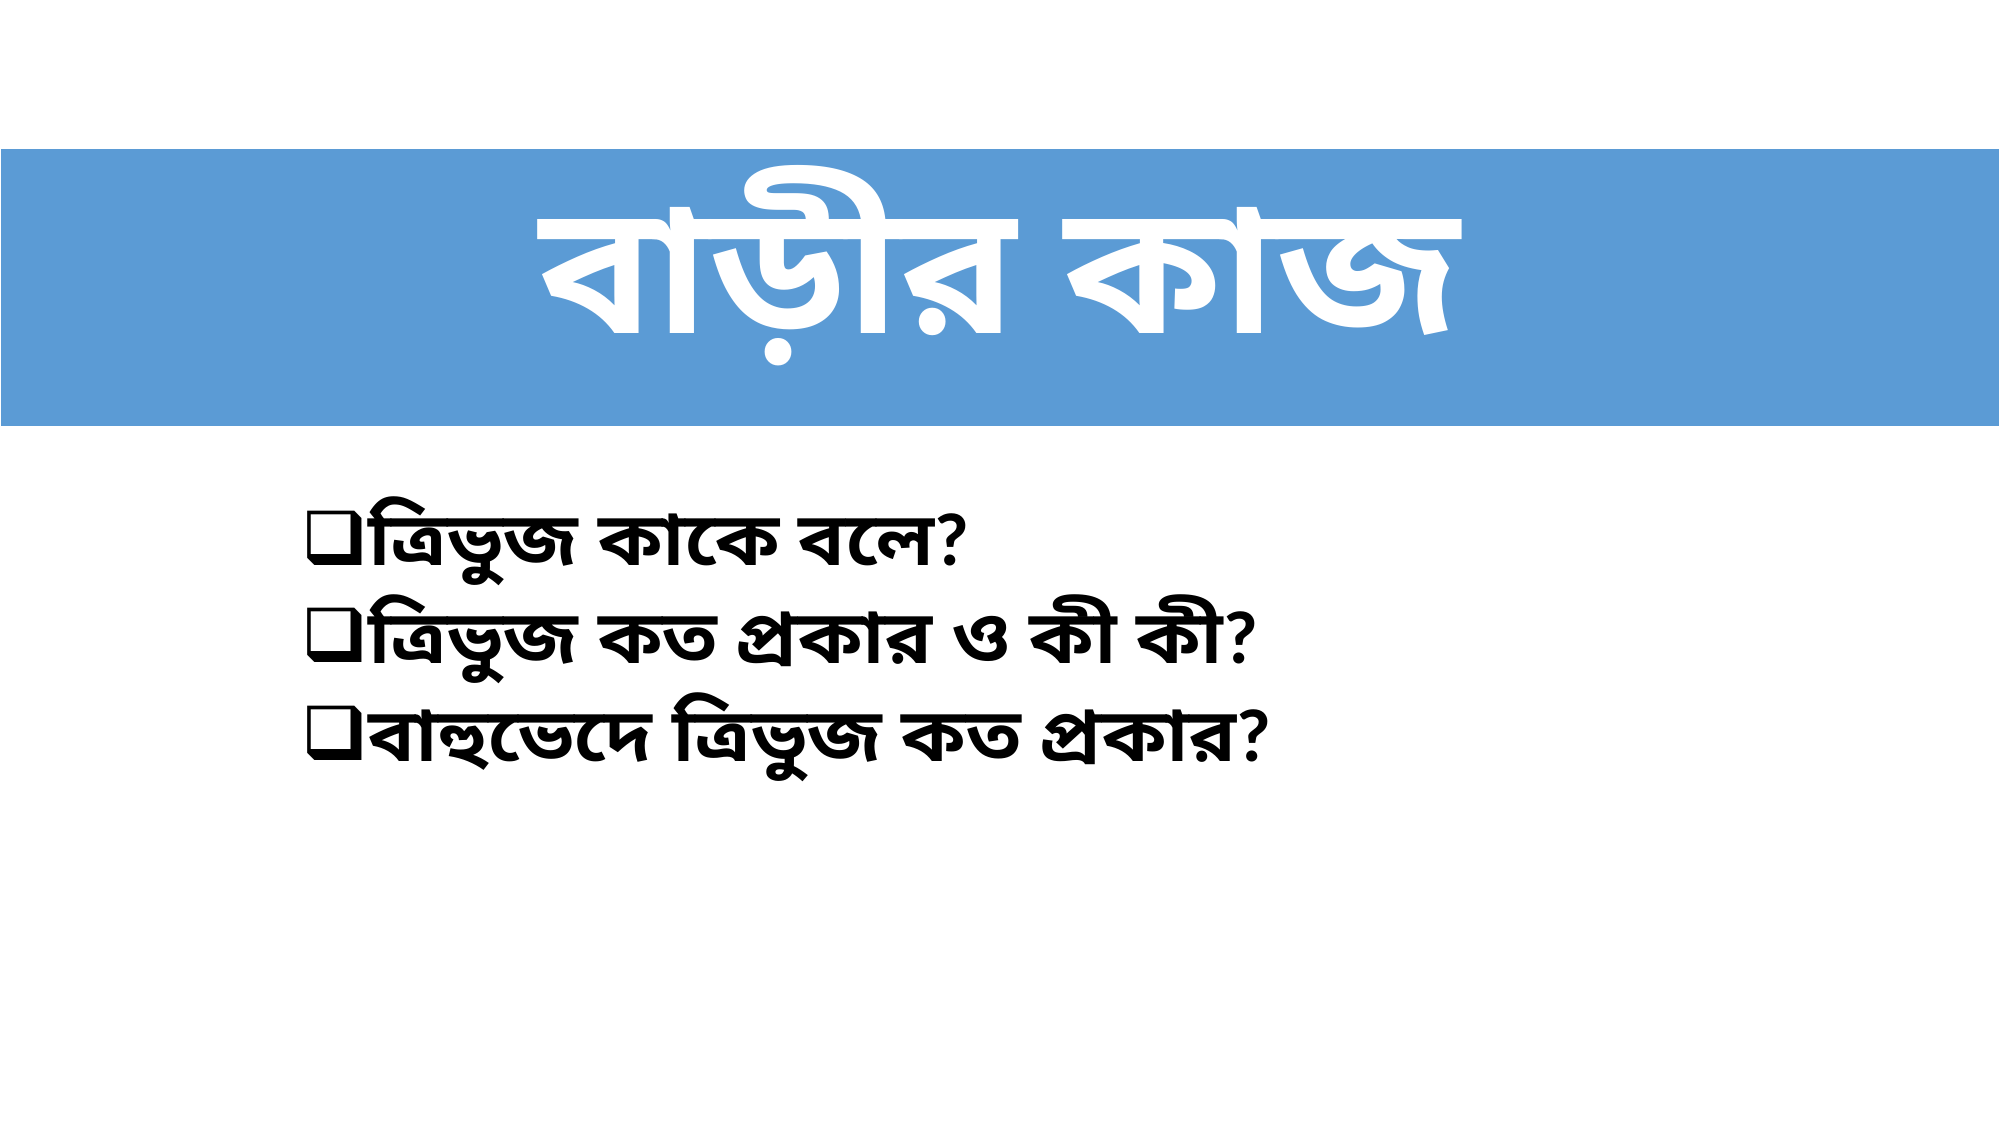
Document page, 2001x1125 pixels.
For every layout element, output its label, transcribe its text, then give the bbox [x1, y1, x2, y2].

table_header ত্রিভুজ কাকে বলে? ত্রিভুজ কত প্রকার ও কী কী? বাহুভেদে ত্রিভুজ কত প্রকার? [286, 491, 1619, 799]
table_header বাড়ীর কাজ [1, 149, 1999, 426]
